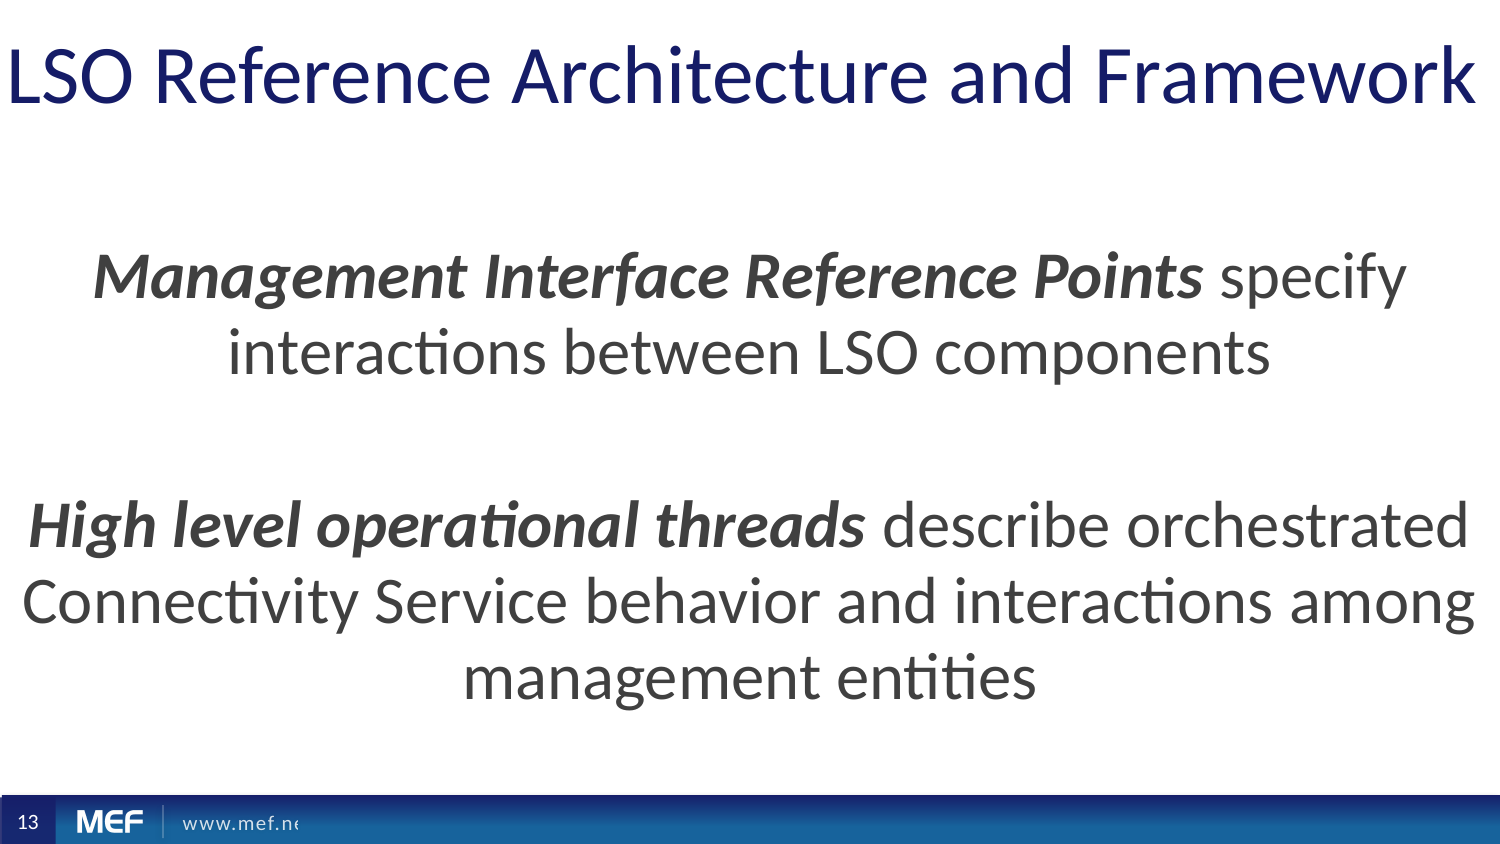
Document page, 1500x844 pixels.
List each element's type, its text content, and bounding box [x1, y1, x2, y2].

list Management Interface Reference Points specify interactions between LSO components High level operational threads describe orchestrated Connectivity Service behavior and interactions among management entities [0, 182, 1500, 844]
title LSO Reference Architecture and Framework [0, 0, 1500, 157]
slide_number 13 [0, 797, 56, 844]
